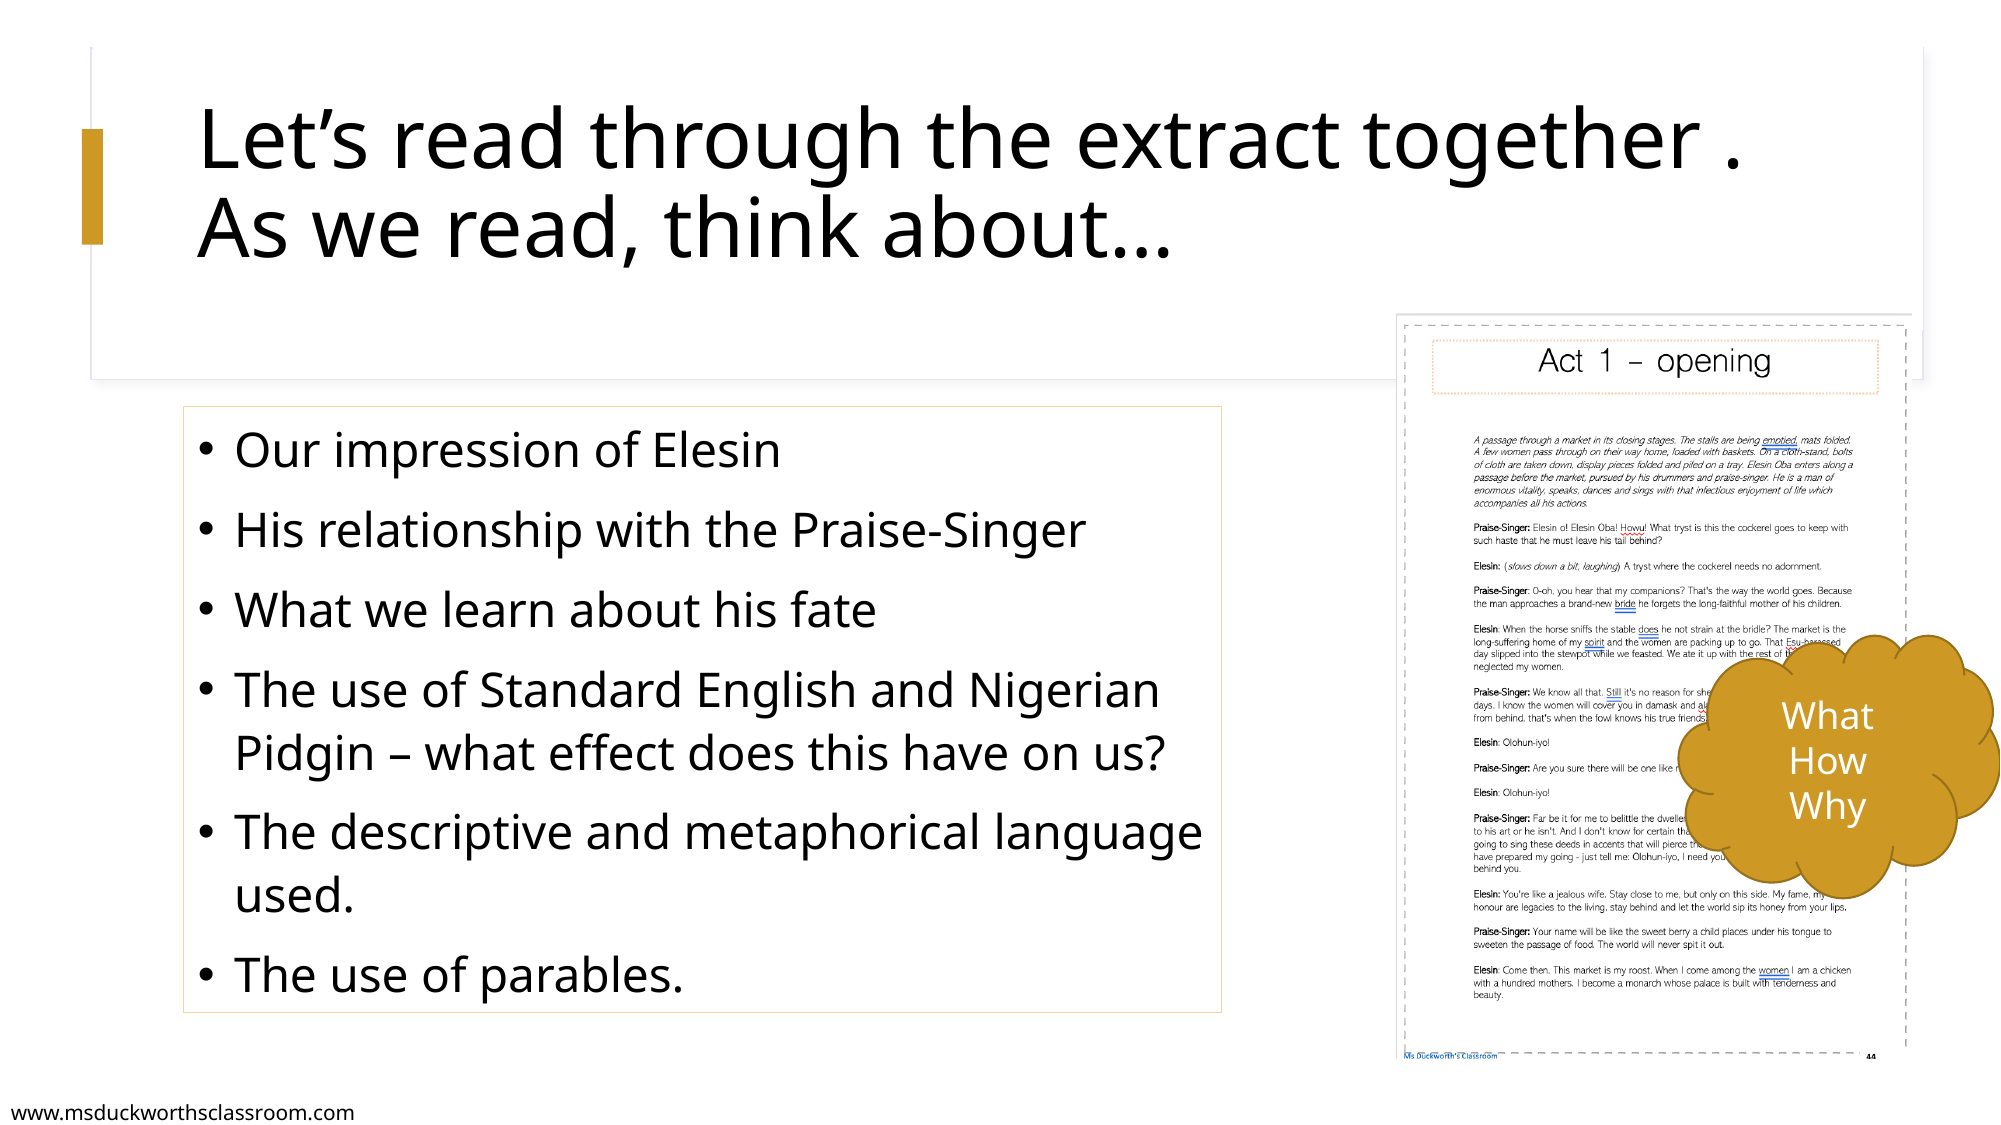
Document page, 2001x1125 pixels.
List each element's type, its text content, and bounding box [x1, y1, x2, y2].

title Let’s read through the extract together . As we read, think about… [183, 90, 1851, 284]
text_box What How Why [1912, 634, 2000, 867]
list Our impression of Elesin His relationship with the Praise-Singer What we learn about his fate The use of Standard English and Nigerian Pidgin – what effect does this have on us? The descriptive and metaphorical language used. The use of parables. [183, 406, 1222, 1013]
picture [1396, 313, 1912, 1059]
